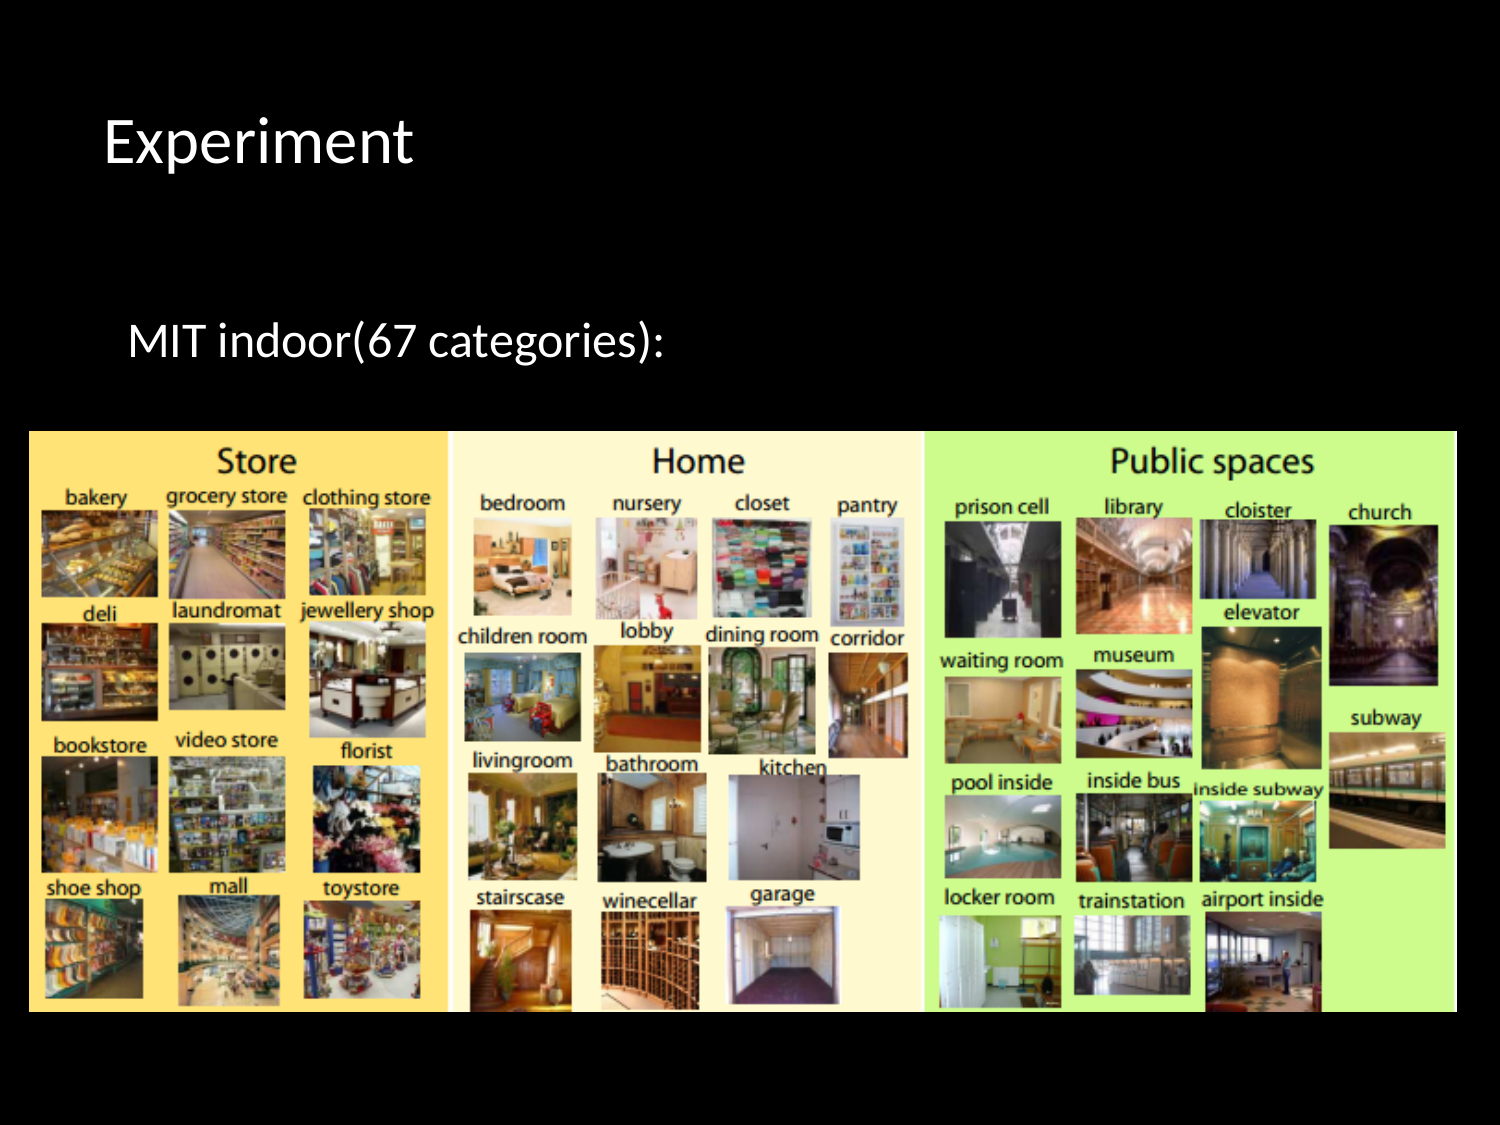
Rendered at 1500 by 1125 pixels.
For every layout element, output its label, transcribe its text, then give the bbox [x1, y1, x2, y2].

text_box MIT indoor(67 categories): [112, 284, 833, 392]
title Experiment [88, 42, 832, 232]
picture [29, 431, 1458, 1012]
